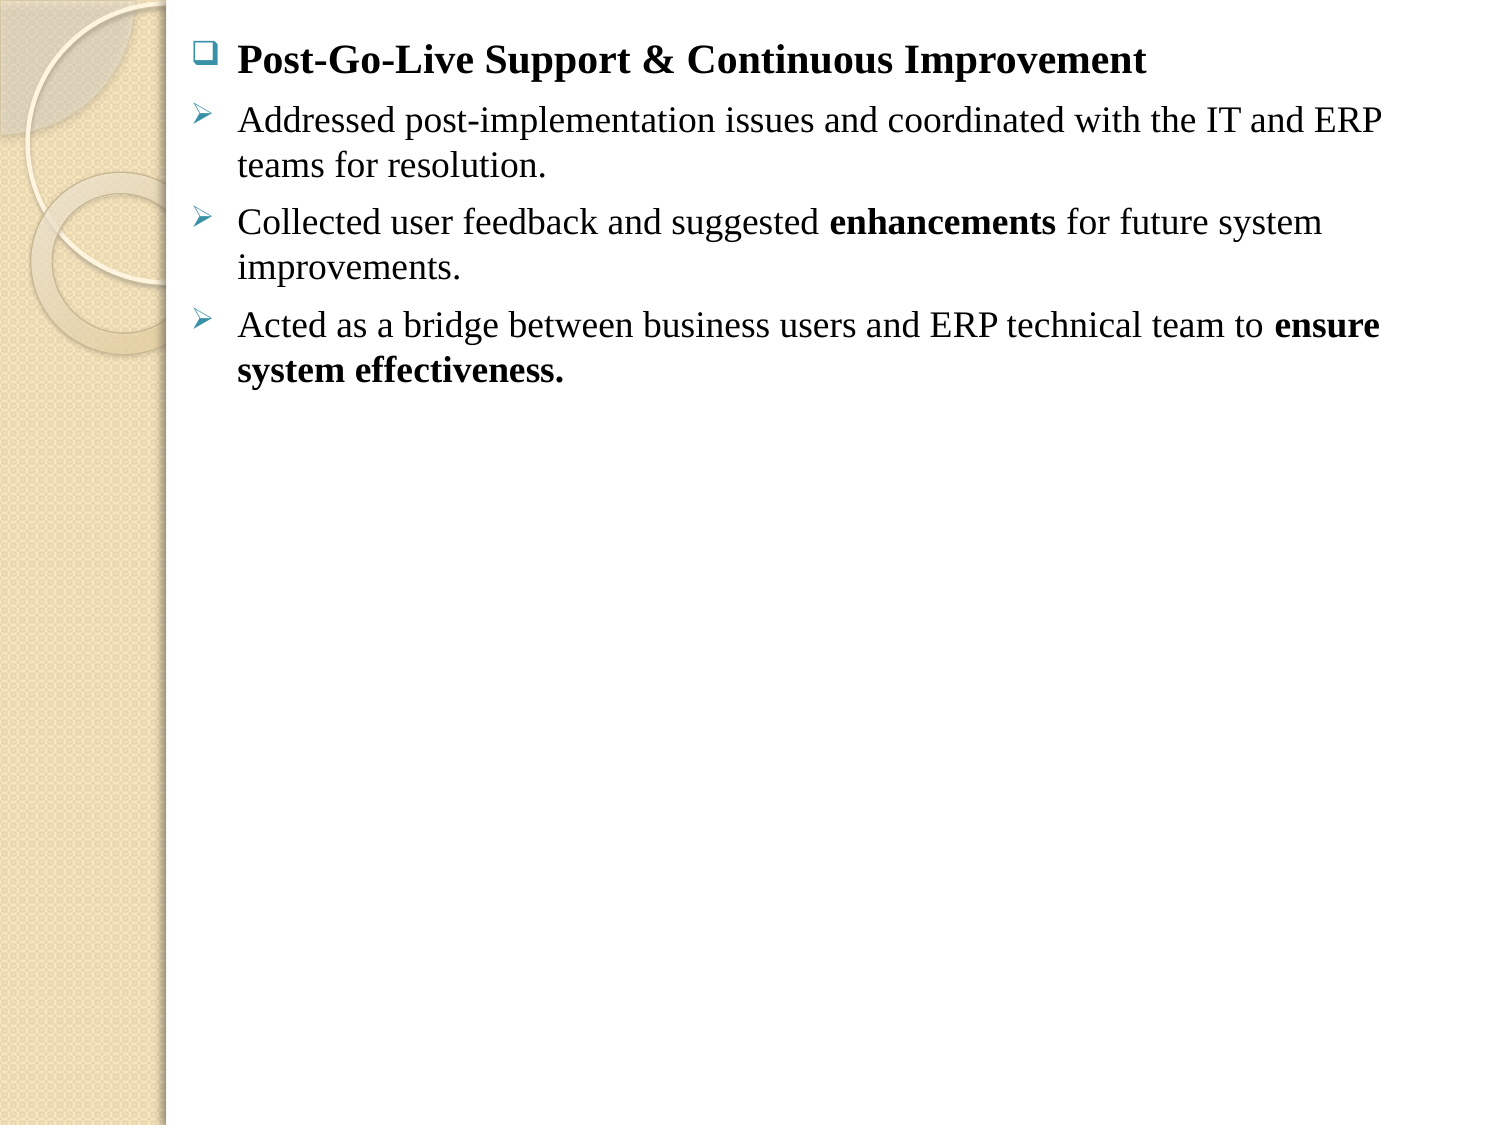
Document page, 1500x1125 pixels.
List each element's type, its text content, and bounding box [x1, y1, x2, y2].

list Post-Go-Live Support & Continuous Improvement Addressed post-implementation issues and coordinated with the IT and ERP teams for resolution. Collected user feedback and suggested enhancements for future system improvements. Acted as a bridge between business users and ERP technical team to ensure system effectiveness. [162, 24, 1466, 1100]
